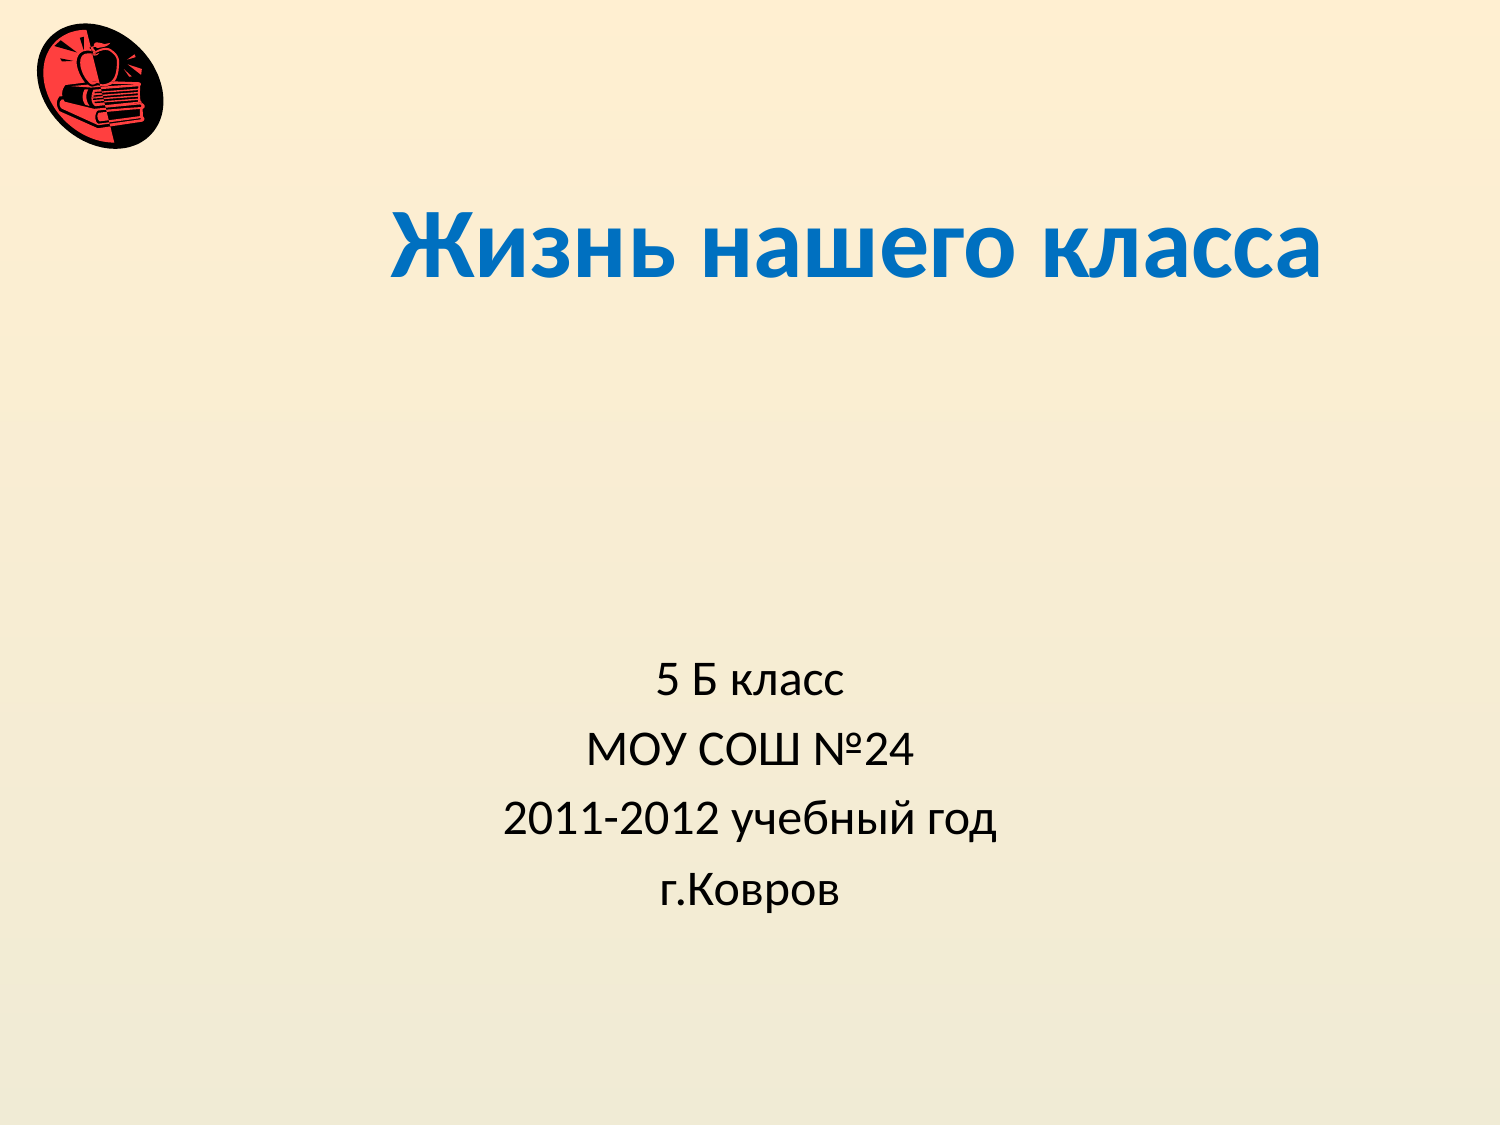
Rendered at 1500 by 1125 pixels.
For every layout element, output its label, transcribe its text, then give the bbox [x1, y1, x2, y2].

subtitle 5 Б класс МОУ СОШ №24 2011-2012 учебный год г.Ковров [225, 637, 1275, 925]
title Жизнь нашего класса [351, 82, 1364, 393]
